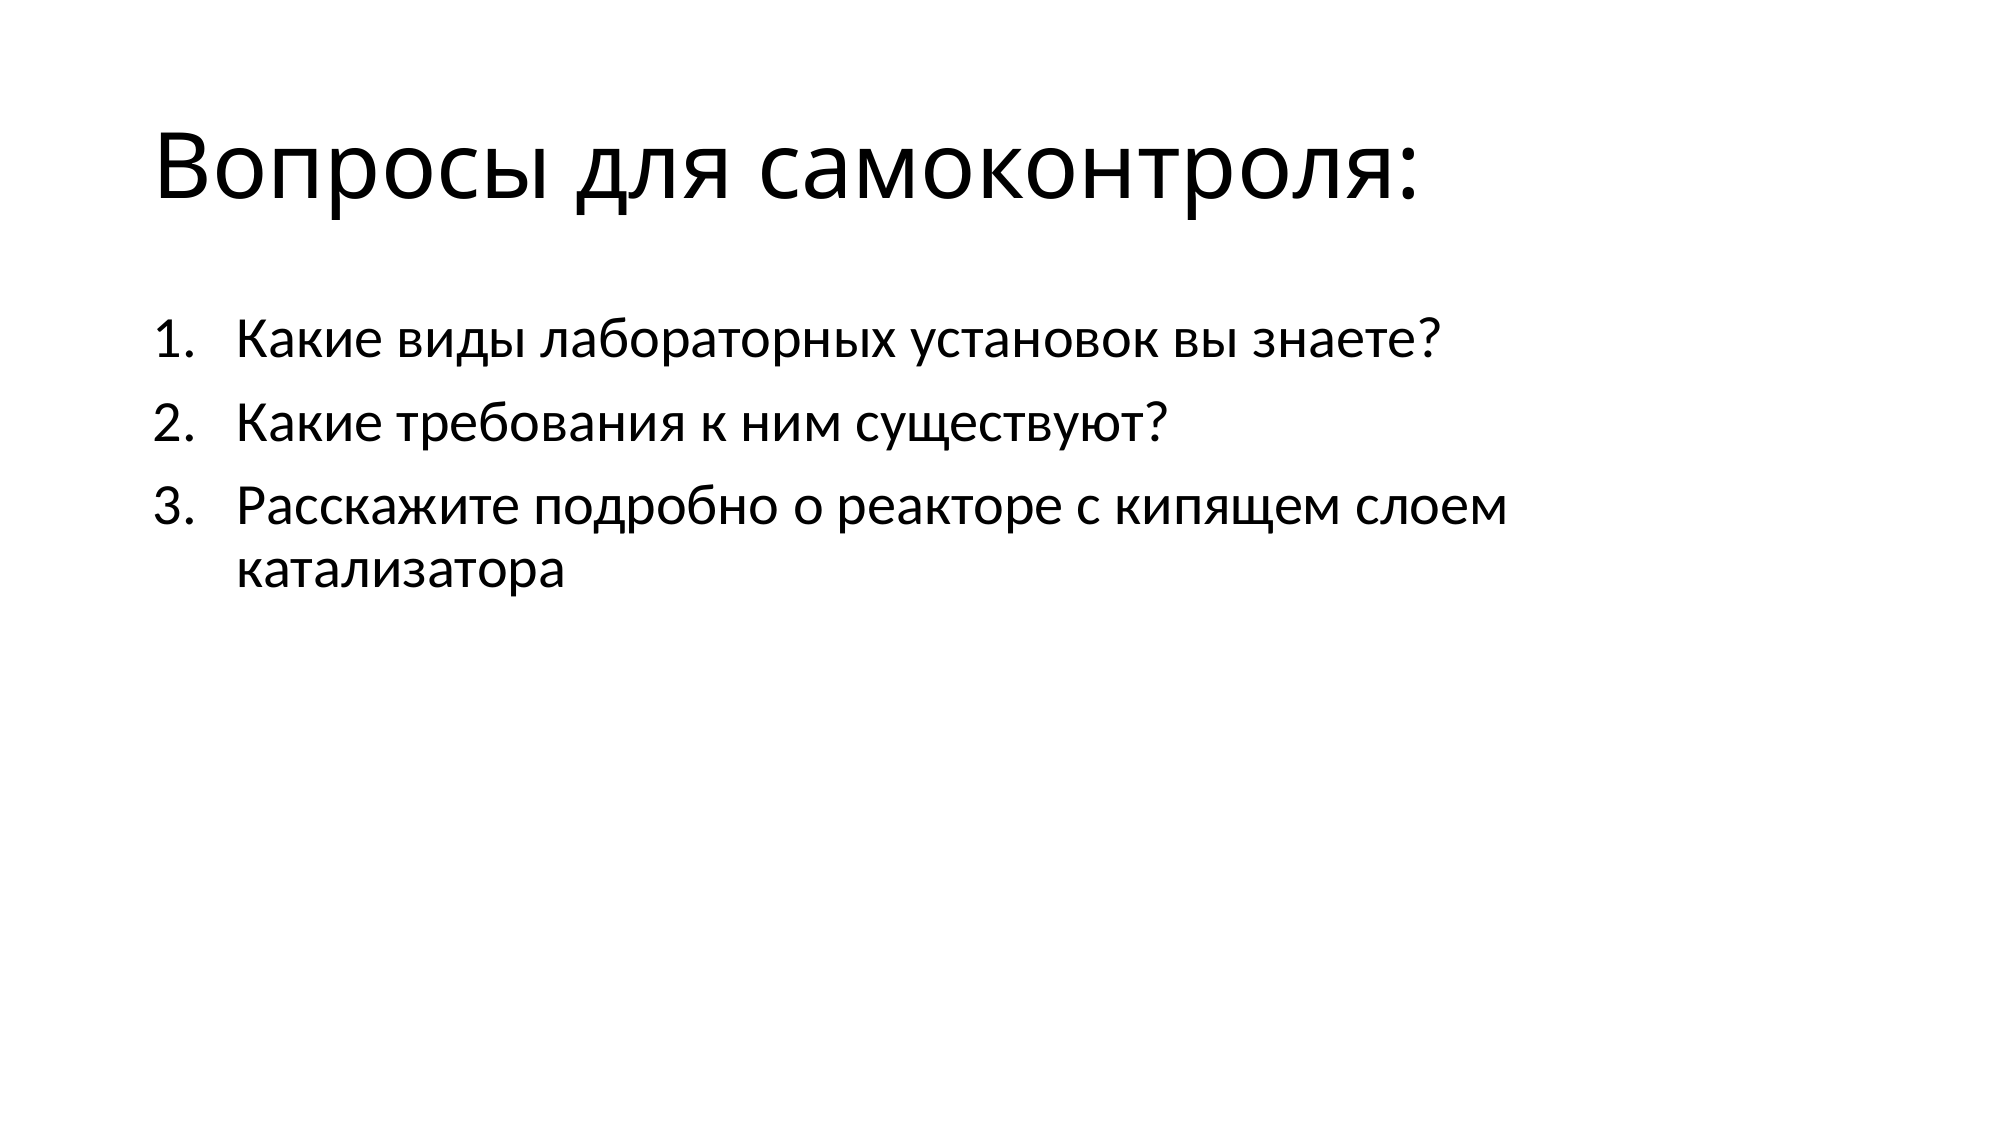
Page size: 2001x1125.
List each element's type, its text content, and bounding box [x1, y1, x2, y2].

list Какие виды лабораторных установок вы знаете? Какие требования к ним существуют? Расскажите подробно о реакторе с кипящем слоем катализатора [137, 299, 1863, 1014]
title Вопросы для самоконтроля: [137, 59, 1863, 278]
